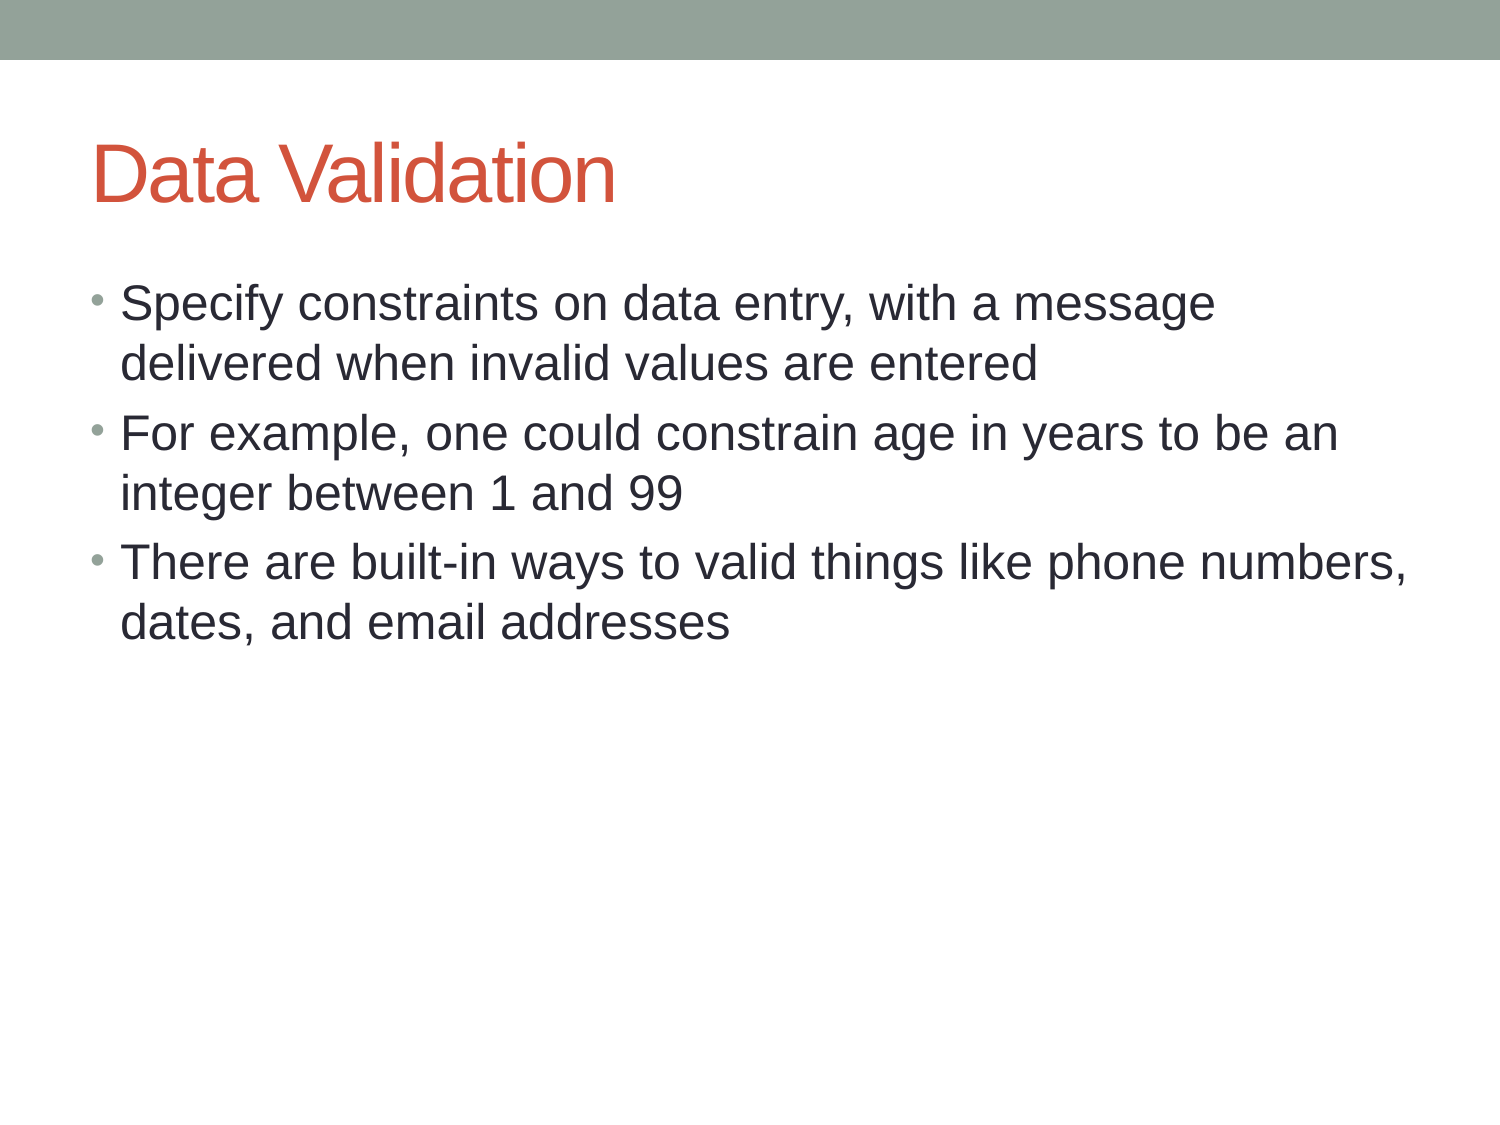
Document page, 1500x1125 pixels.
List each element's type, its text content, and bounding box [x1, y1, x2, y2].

list Specify constraints on data entry, with a message delivered when invalid values are entered For example, one could constrain age in years to be an integer between 1 and 99 There are built-in ways to valid things like phone numbers, dates, and email addresses [75, 262, 1425, 1063]
title Data Validation [75, 87, 1425, 250]
